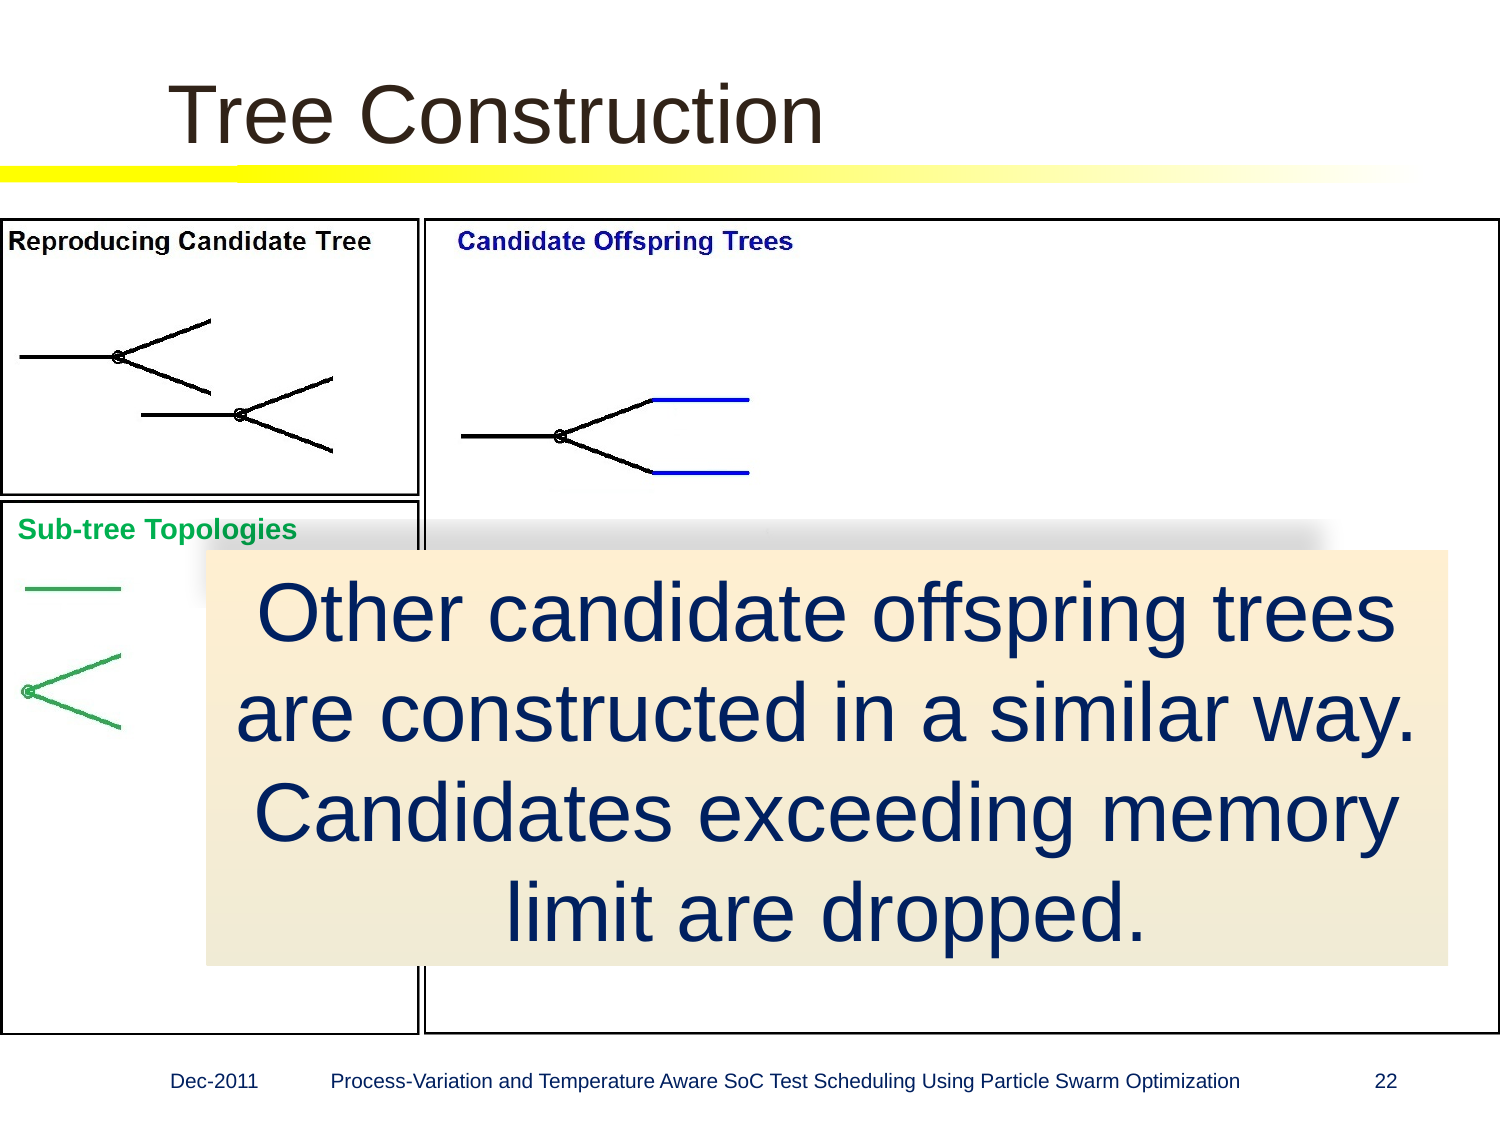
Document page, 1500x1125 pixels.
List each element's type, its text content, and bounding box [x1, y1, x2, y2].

picture [0, 218, 1500, 1036]
slide_number Dec-2011 [154, 1046, 278, 1101]
title Tree Construction [152, 30, 1365, 169]
slide_number 22 [1293, 1046, 1413, 1101]
footer Process-Variation and Temperature Aware SoC Test Scheduling Using Particle Swarm Optimization [289, 1046, 1282, 1101]
